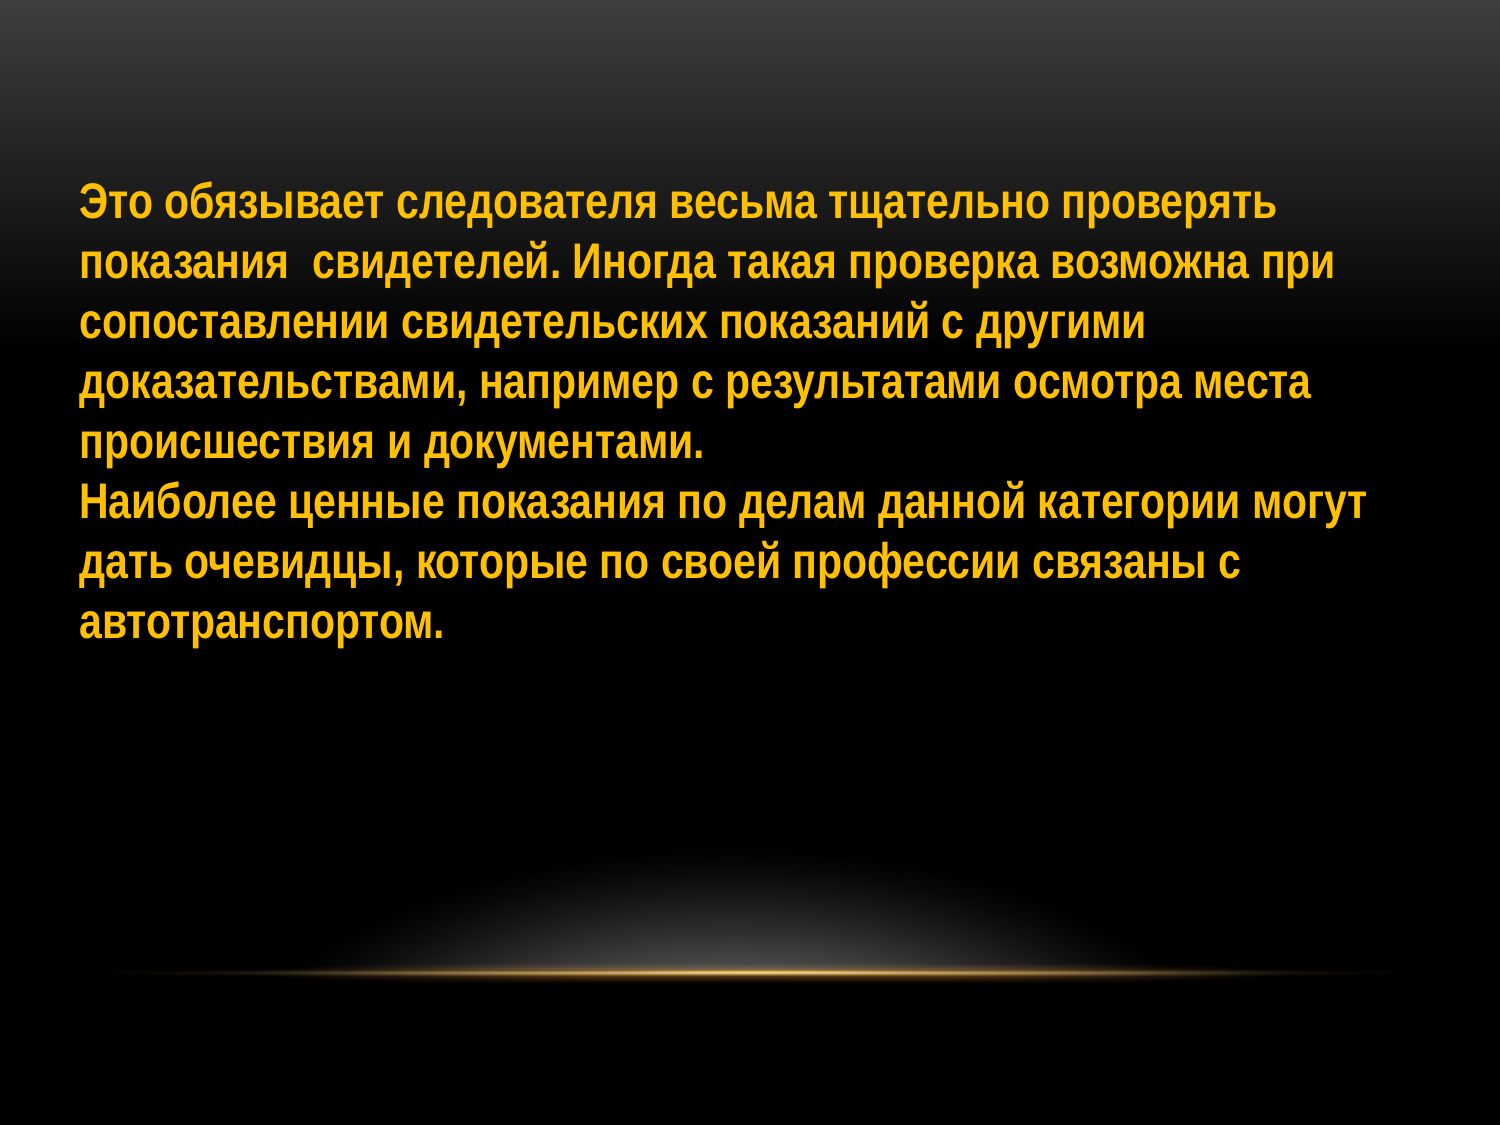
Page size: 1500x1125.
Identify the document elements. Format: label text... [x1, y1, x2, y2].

text_box Это обязывает следователя весьма тщательно проверять показания свидетелей. Иногда такая проверка возможна при сопоставлении свидетельских показаний с другими доказательствами, например с результатами осмотра места происшествия и документами. Наиболее ценные показания по делам данной категории могут дать очевидцы, которые по своей профессии связаны с автотранспортом. [64, 160, 1447, 656]
picture [0, 0, 1500, 1125]
